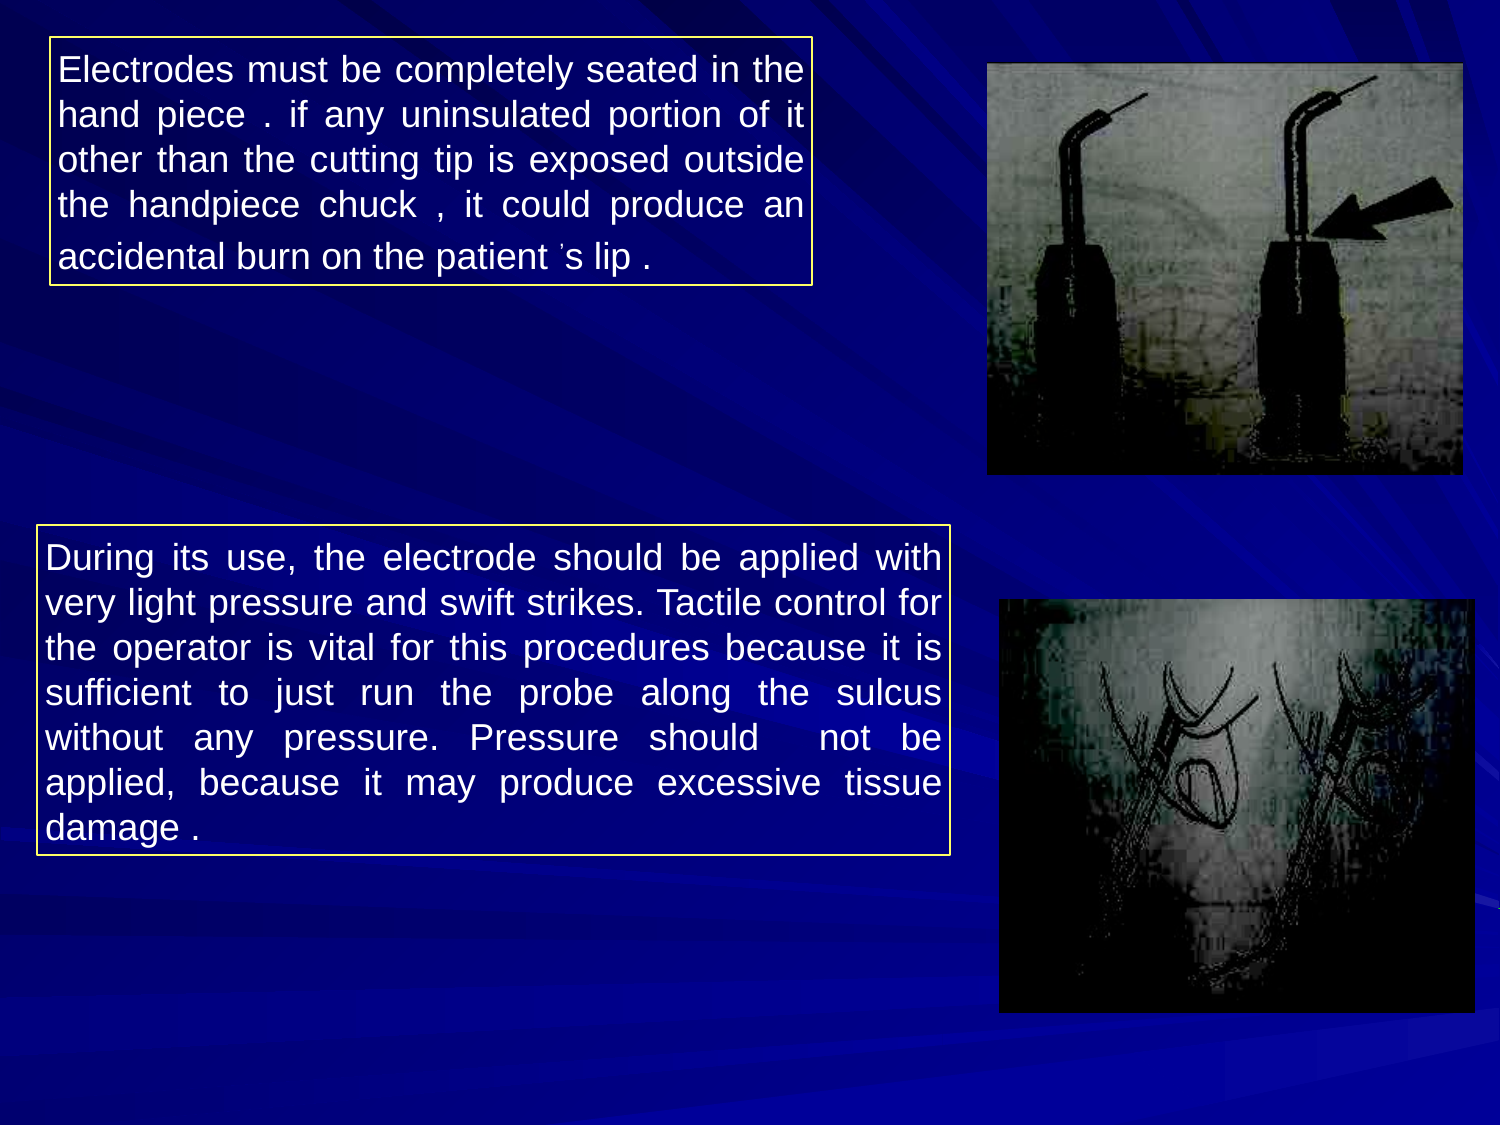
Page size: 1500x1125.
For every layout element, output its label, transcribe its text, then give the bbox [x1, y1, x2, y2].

text_box During its use, the electrode should be applied with very light pressure and swift strikes. Tactile control for the operator is vital for this procedures because it is sufficient to just run the probe along the sulcus without any pressure. Pressure should not be applied, because it may produce excessive tissue damage . [37, 524, 950, 855]
text_box Electrodes must be completely seated in the hand piece . if any uninsulated portion of it other than the cutting tip is exposed outside the handpiece chuck , it could produce an accidental burn on the patient ,s lip . [49, 37, 813, 285]
picture [999, 599, 1476, 1013]
picture [987, 62, 1463, 476]
